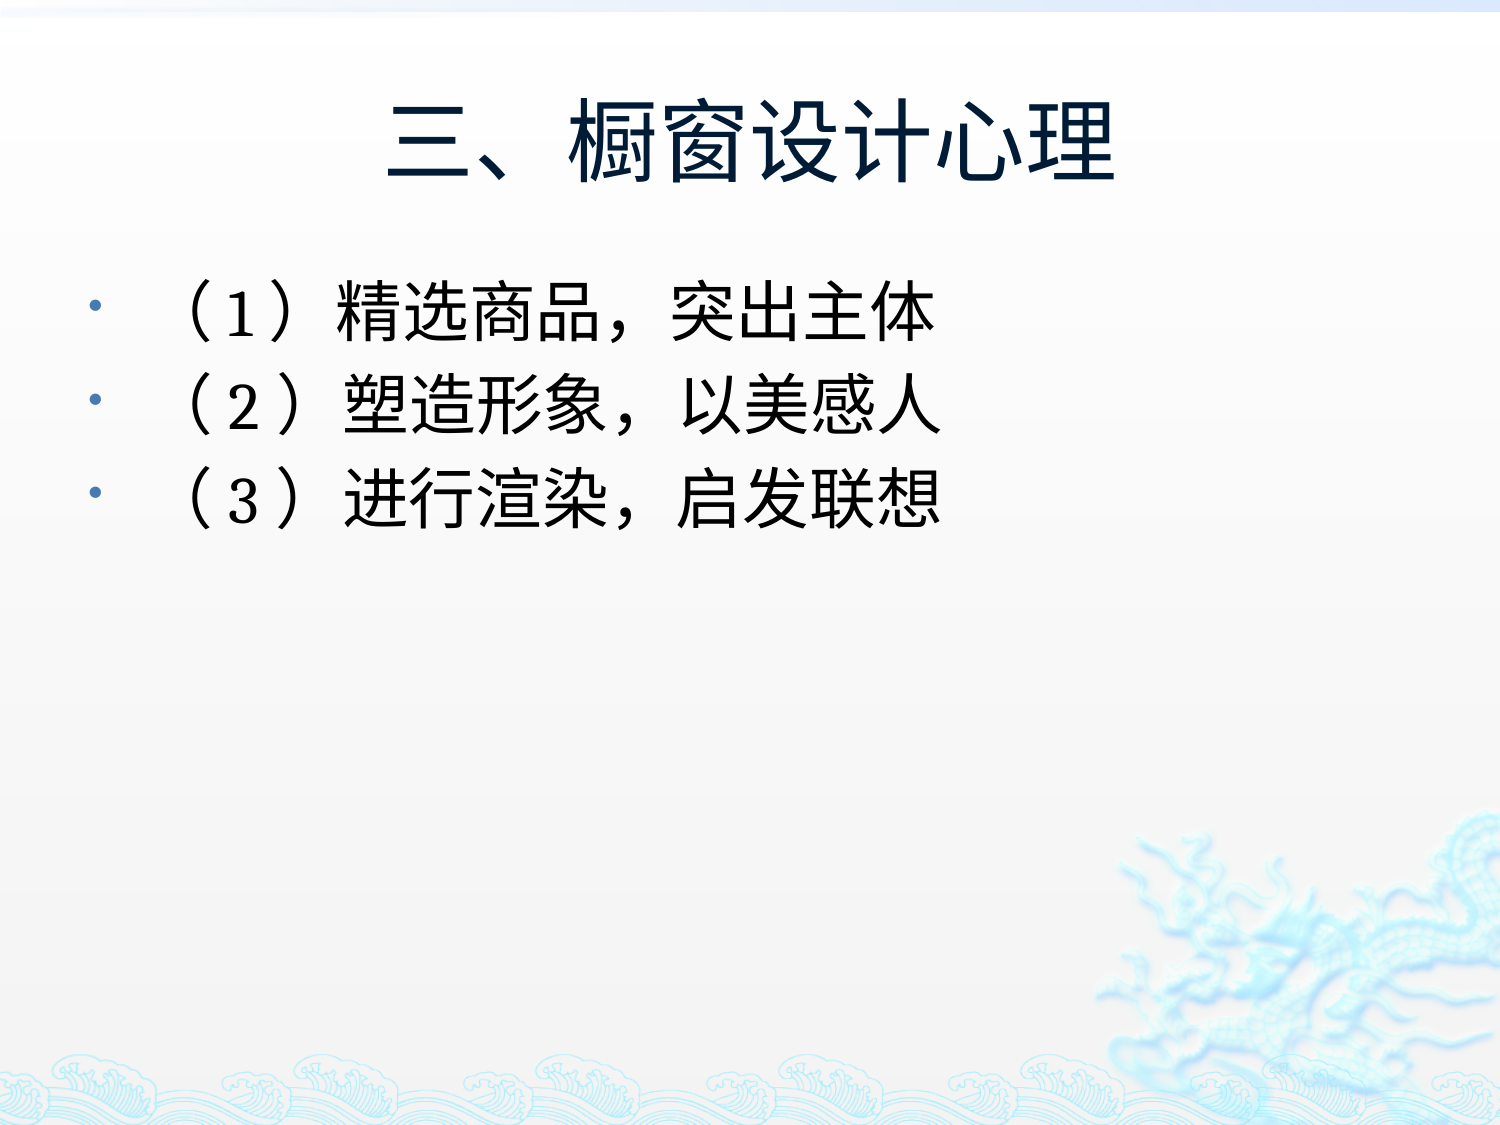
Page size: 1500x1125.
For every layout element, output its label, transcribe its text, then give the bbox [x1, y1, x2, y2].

title 三、橱窗设计心理 [75, 45, 1425, 233]
list （1）精选商品，突出主体 （2）塑造形象，以美感人 （3）进行渲染，启发联想 [75, 262, 1425, 1005]
